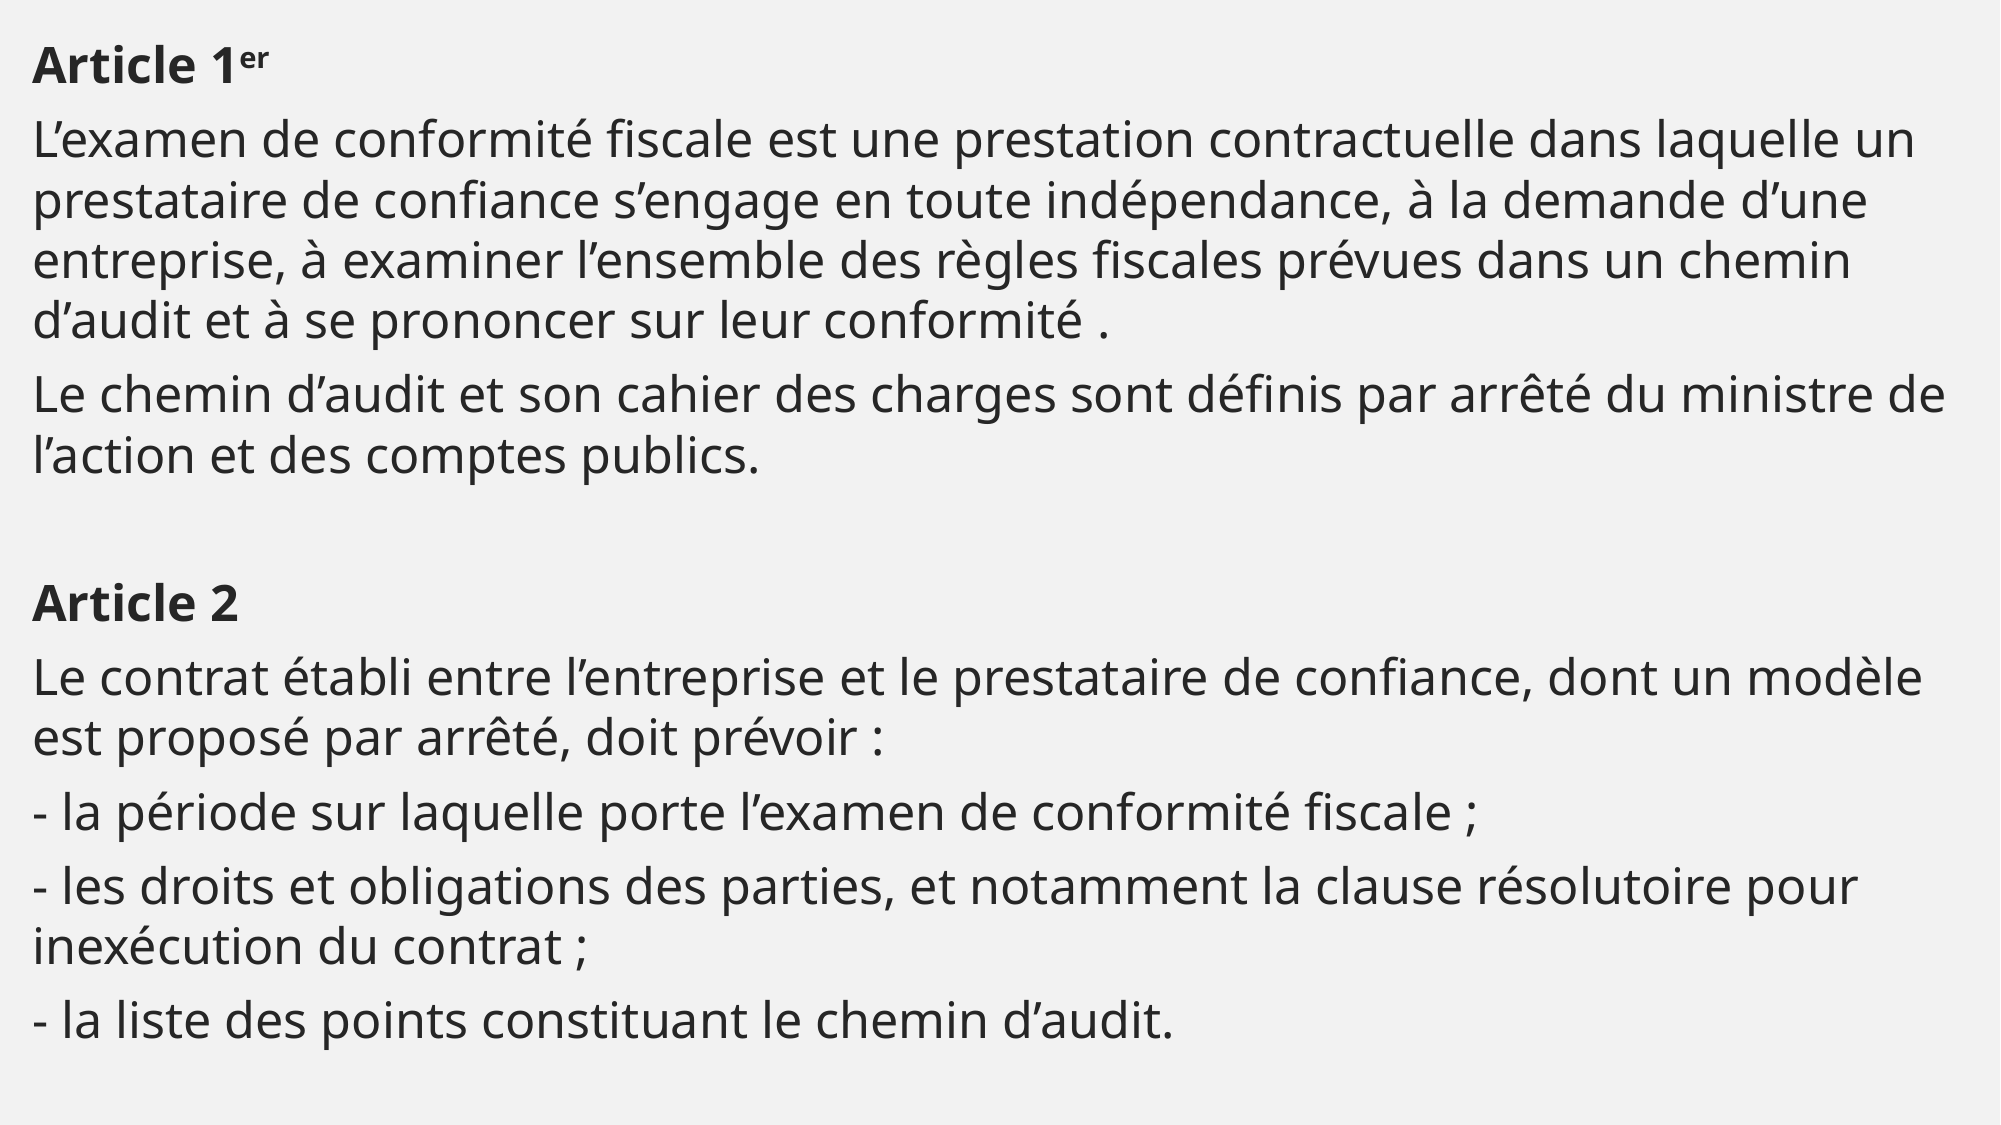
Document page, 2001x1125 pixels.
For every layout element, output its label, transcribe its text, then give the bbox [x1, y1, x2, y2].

list Article 1er L’examen de conformité fiscale est une prestation contractuelle dans laquelle un prestataire de confiance s’engage en toute indépendance, à la demande d’une entreprise, à examiner l’ensemble des règles fiscales prévues dans un chemin d’audit et à se prononcer sur leur conformité . Le chemin d’audit et son cahier des charges sont définis par arrêté du ministre de l’action et des comptes publics. Article 2 Le contrat établi entre l’entreprise et le prestataire de confiance, dont un modèle est proposé par arrêté, doit prévoir : - la période sur laquelle porte l’examen de conformité fiscale ; - les droits et obligations des parties, et notamment la clause résolutoire pour inexécution du contrat ; - la liste des points constituant le chemin d’audit. [17, 26, 2000, 1125]
